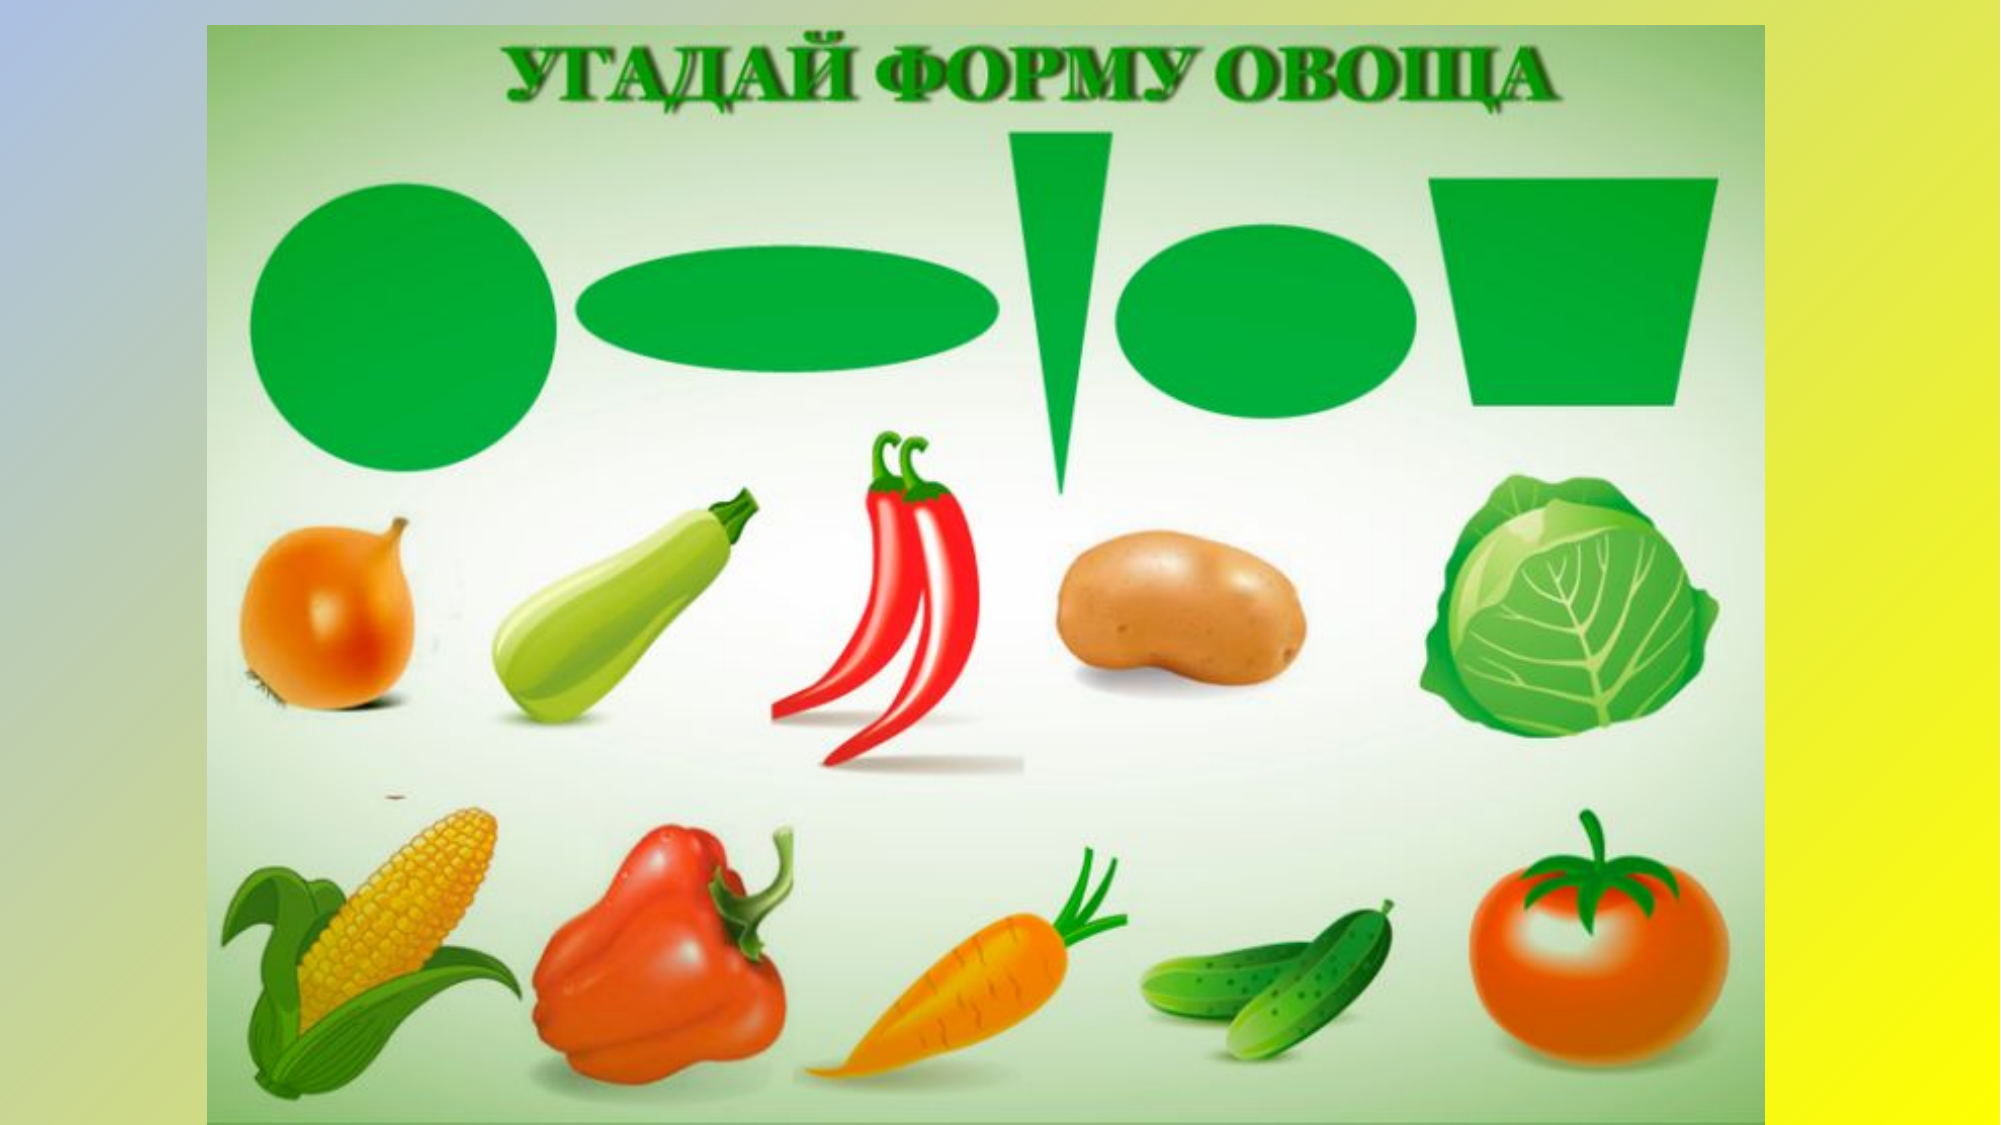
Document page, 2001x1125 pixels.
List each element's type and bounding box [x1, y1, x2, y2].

picture [207, 25, 1765, 1125]
